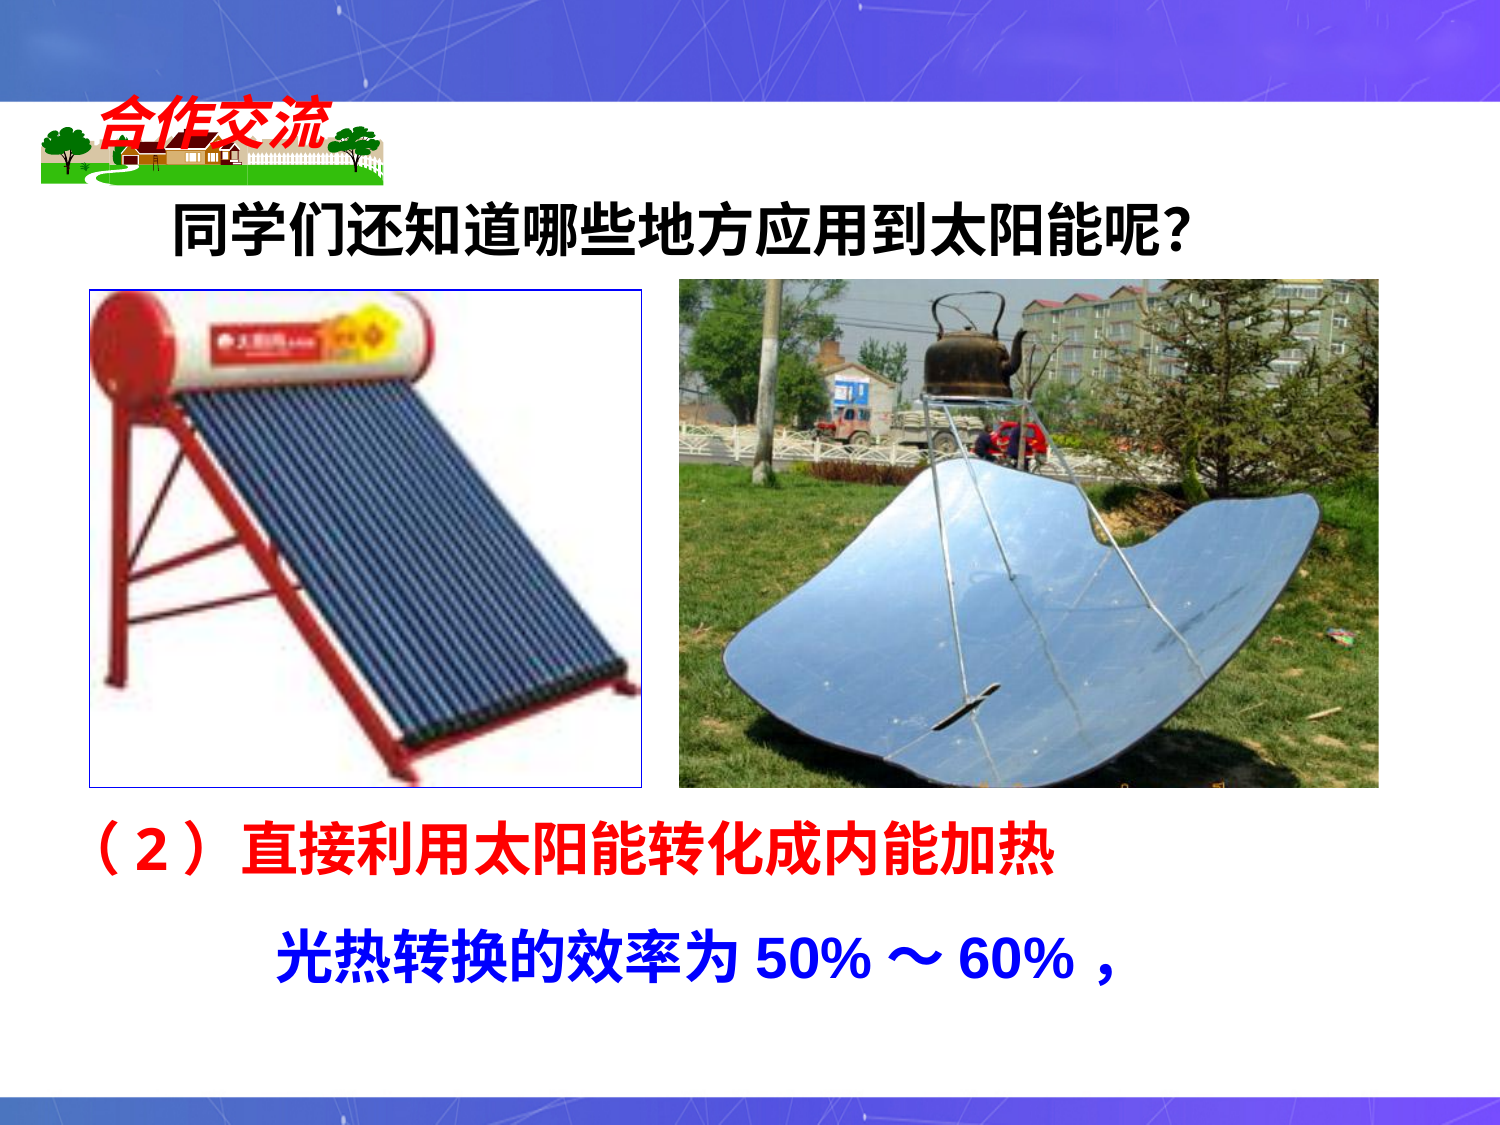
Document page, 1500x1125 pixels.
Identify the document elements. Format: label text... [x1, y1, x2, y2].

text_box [41, 79, 384, 186]
picture [0, 0, 1500, 1125]
text_box （2）直接利用太阳能转化成内能加热 [47, 804, 1176, 890]
text_box 同学们还知道哪些地方应用到太阳能呢？ [157, 185, 1383, 271]
text_box 光热转换的效率为50%～60%， [260, 912, 1163, 998]
